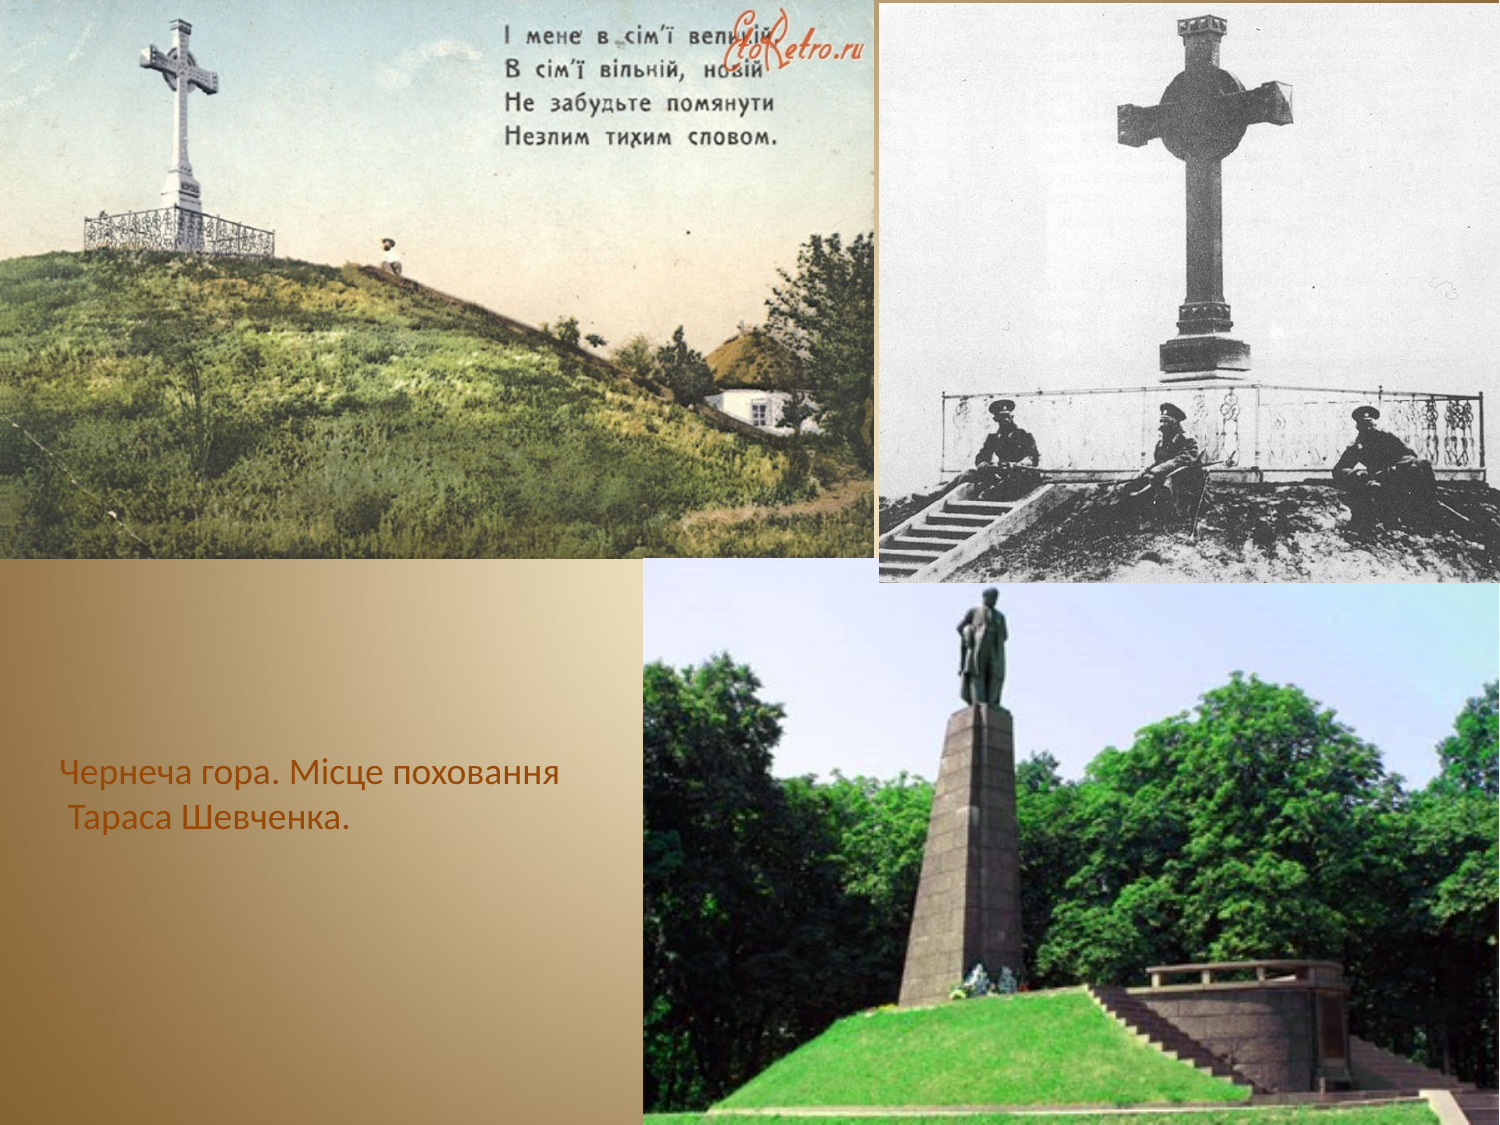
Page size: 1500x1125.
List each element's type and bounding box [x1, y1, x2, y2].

picture [0, 0, 1500, 1125]
list [0, 0, 875, 559]
